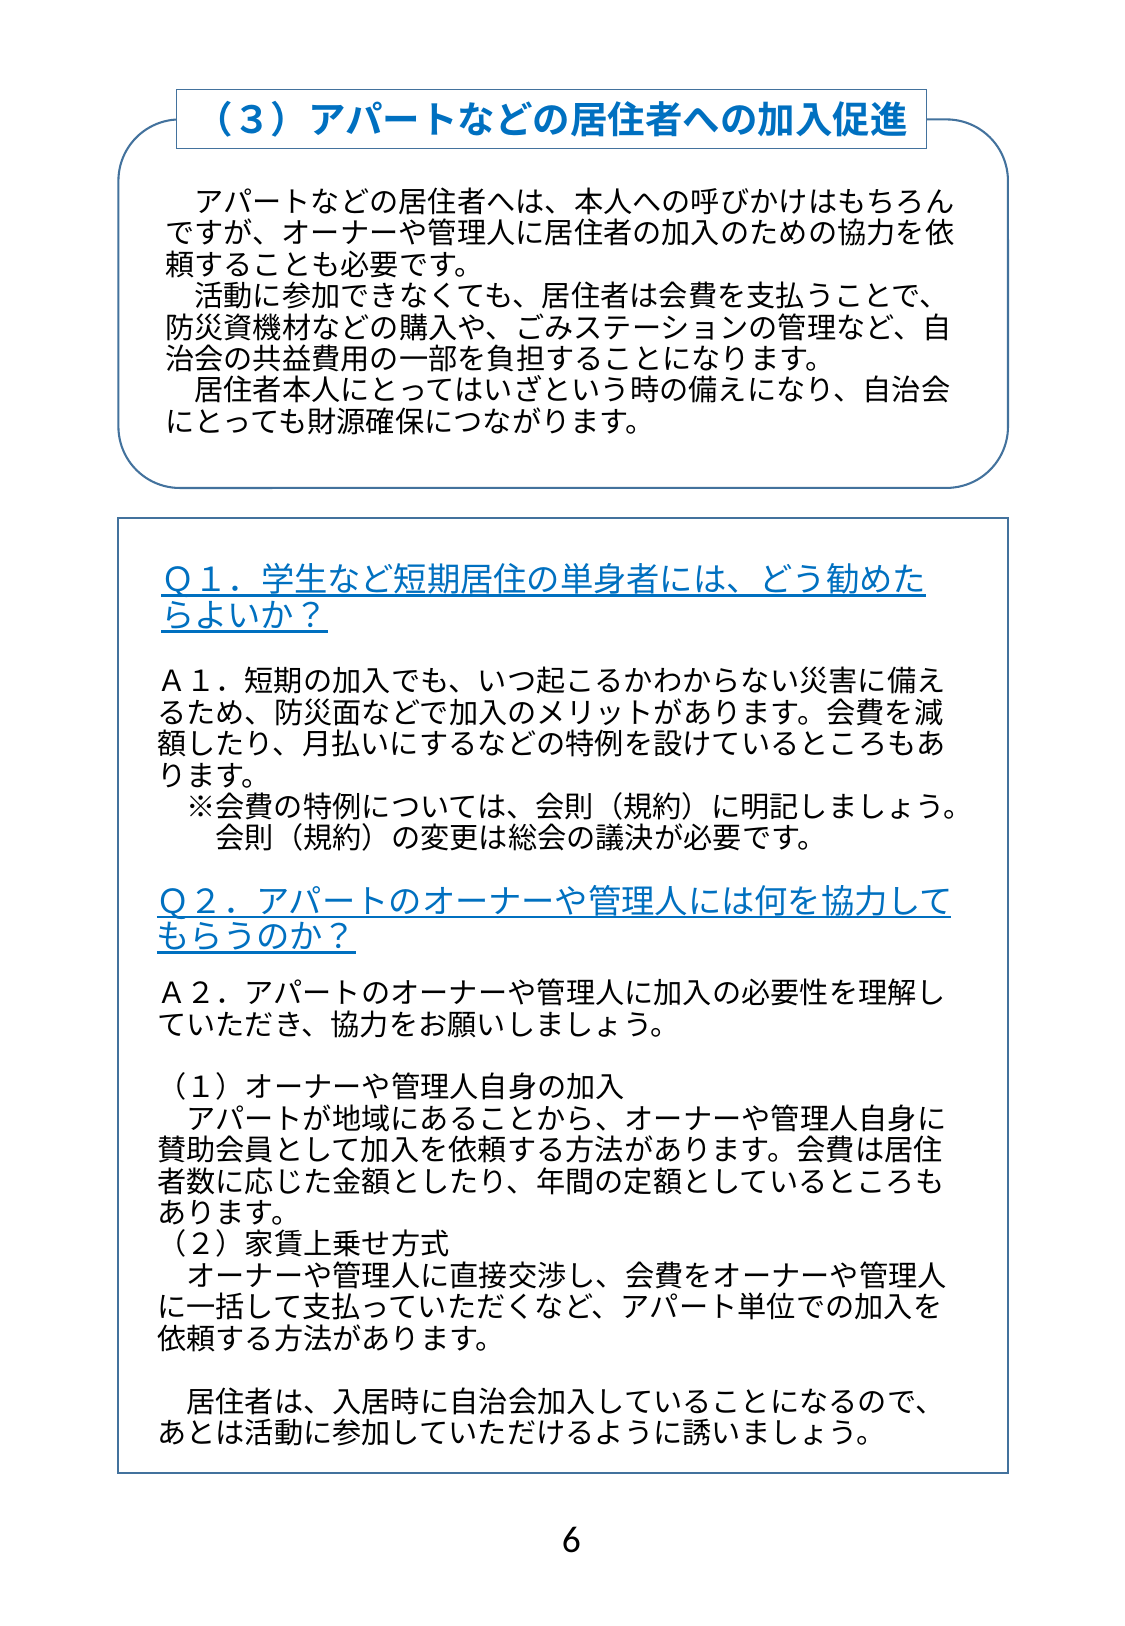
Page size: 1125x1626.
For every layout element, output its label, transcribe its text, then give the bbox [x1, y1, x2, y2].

text_box [117, 517, 1009, 1474]
text_box Ｑ１．学生など短期居住の単身者には、どう勧めたらよいか？ [146, 541, 956, 661]
text_box Ａ２．アパートのオーナーや管理人に加入の必要性を理解していただき、協力をお願いしましょう。 （１）オーナーや管理人自身の加入 アパートが地域にあることから、オーナーや管理人自身に賛助会員として加入を依頼する方法があります。会費は居住者数に応じた金額としたり、年間の定額としているところもあります。 （２）家賃上乗せ方式 オーナーや管理人に直接交渉し、会費をオーナーや管理人に一括して支払っていただくなど、アパート単位での加入を依頼する方法があります。 居住者は、入居時に自治会加入していることになるので、あとは活動に参加していただけるように誘いましょう。 [142, 1099, 968, 1458]
text_box （３）アパートなどの居住者への加入促進 [176, 89, 927, 149]
text_box Ａ１．短期の加入でも、いつ起こるかわからない災害に備えるため、防災面などで加入のメリットがあります。会費を減額したり、月払いにするなどの特例を設けているところもあります。 ※会費の特例については、会則（規約）に明記しましょう。 会則（規約）の変更は総会の議決が必要です。 [142, 661, 968, 862]
text_box 6 [514, 1507, 629, 1567]
text_box アパートなどの居住者へは、本人への呼びかけはもちろんですが、オーナーや管理人に居住者の加入のための協力を依頼することも必要です。 活動に参加できなくても、居住者は会費を支払うことで、防災資機材などの購入や、ごみステーションの管理など、自治会の共益費用の一部を負担することになります。 居住者本人にとってはいざという時の備えになり、自治会にとっても財源確保につながります。 [150, 245, 977, 447]
text_box Ｑ２．アパートのオーナーや管理人には何を協力してもらうのか？ [141, 862, 977, 1024]
text_box [117, 118, 1010, 490]
